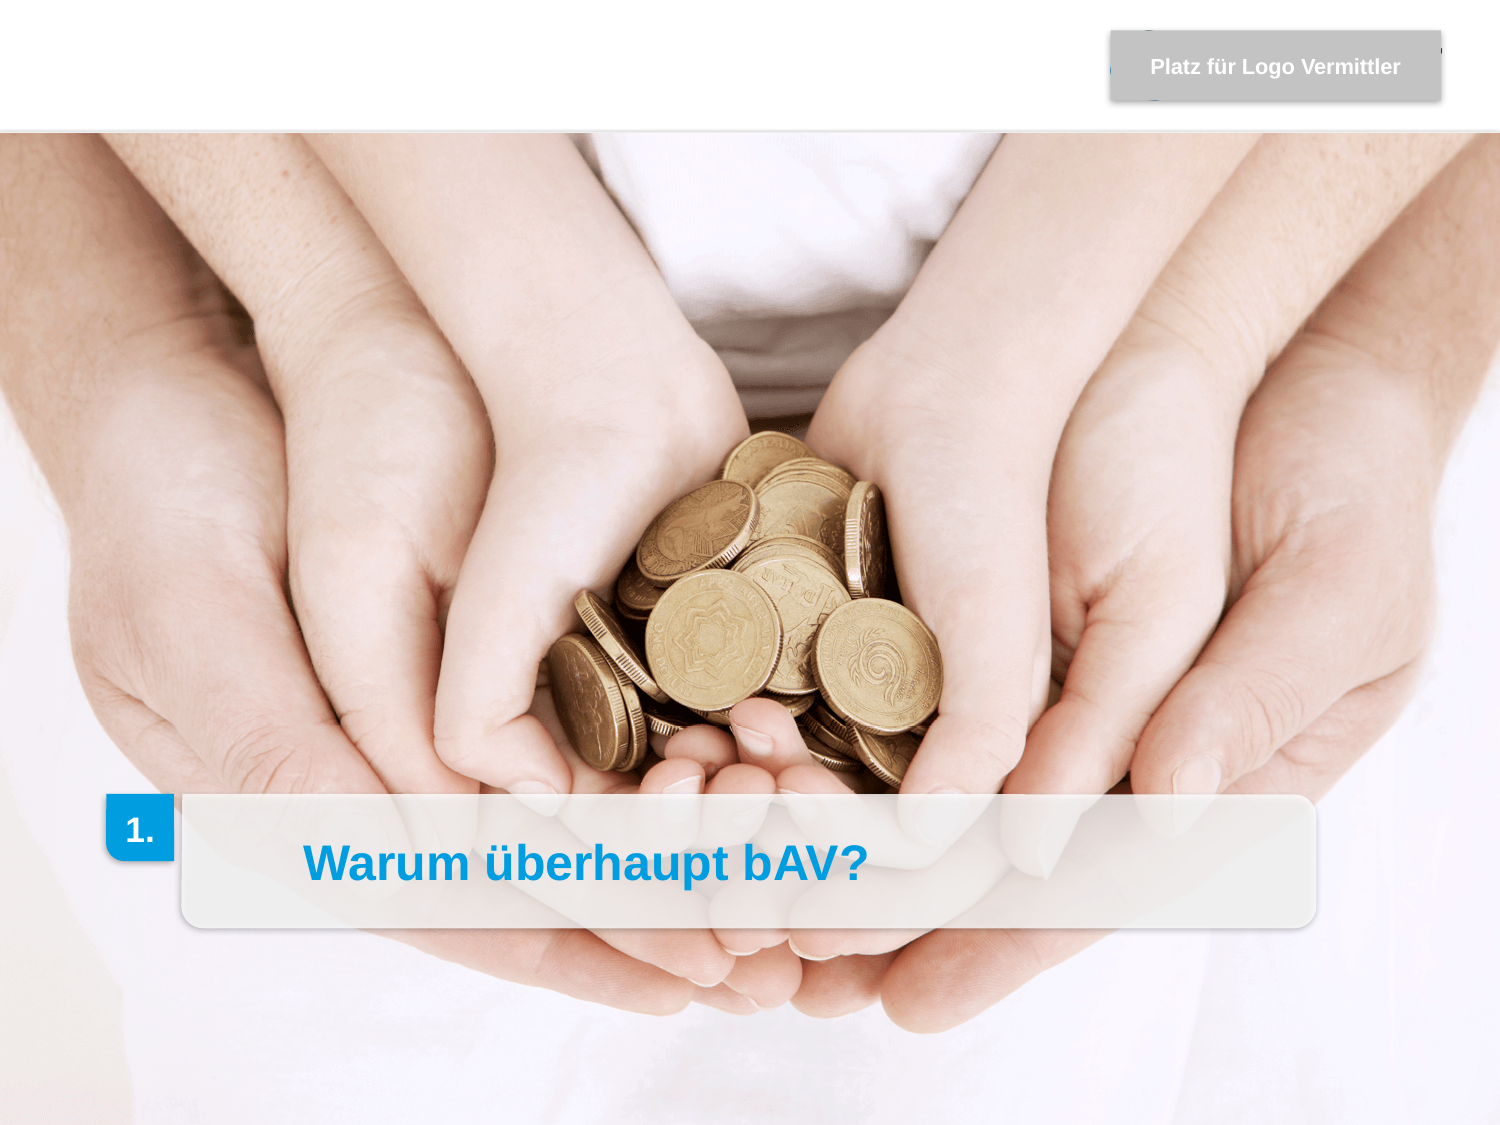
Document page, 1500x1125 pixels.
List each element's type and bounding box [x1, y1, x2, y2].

picture [0, 133, 1500, 1125]
